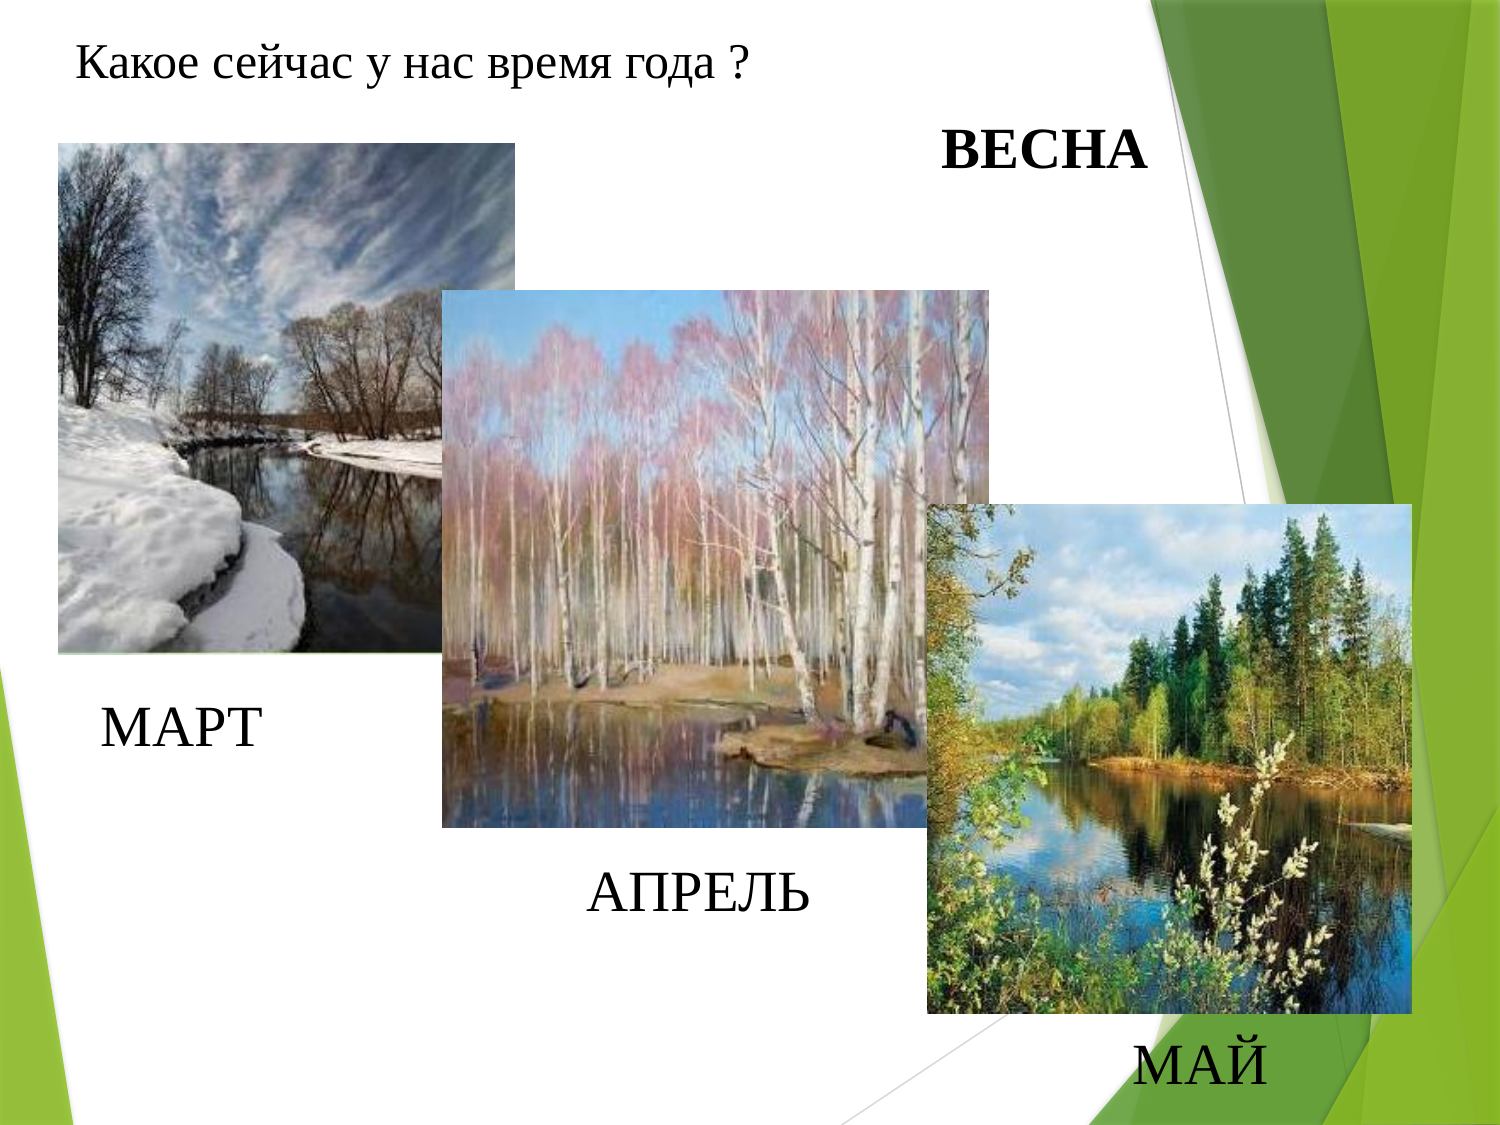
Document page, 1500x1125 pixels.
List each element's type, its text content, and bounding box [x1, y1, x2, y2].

text_box МАРТ [85, 680, 437, 766]
text_box МАЙ [1117, 1023, 1295, 1104]
text_box ВЕСНА [927, 103, 1329, 188]
picture [57, 143, 1412, 1015]
text_box АПРЕЛЬ [572, 846, 921, 931]
text_box Какое сейчас у нас время года ? [60, 21, 1207, 96]
